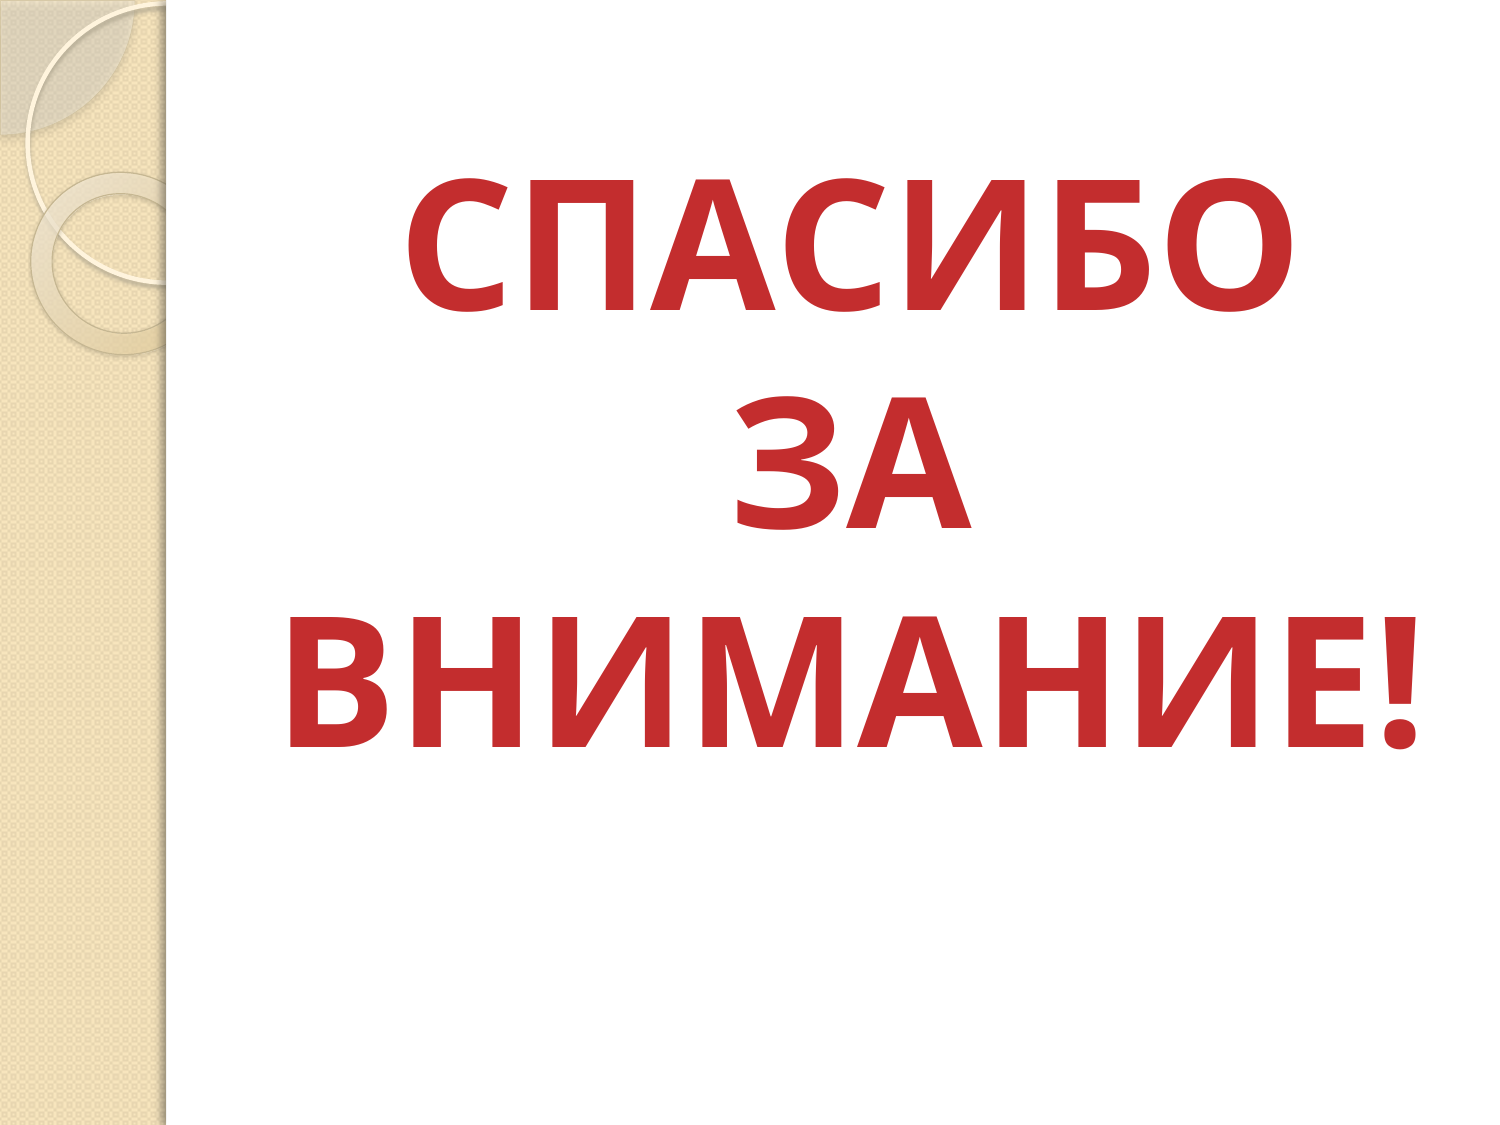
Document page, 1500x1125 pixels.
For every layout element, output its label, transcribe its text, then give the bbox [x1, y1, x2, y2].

title СПАСИБО ЗА ВНИМАНИЕ! [235, 45, 1466, 868]
